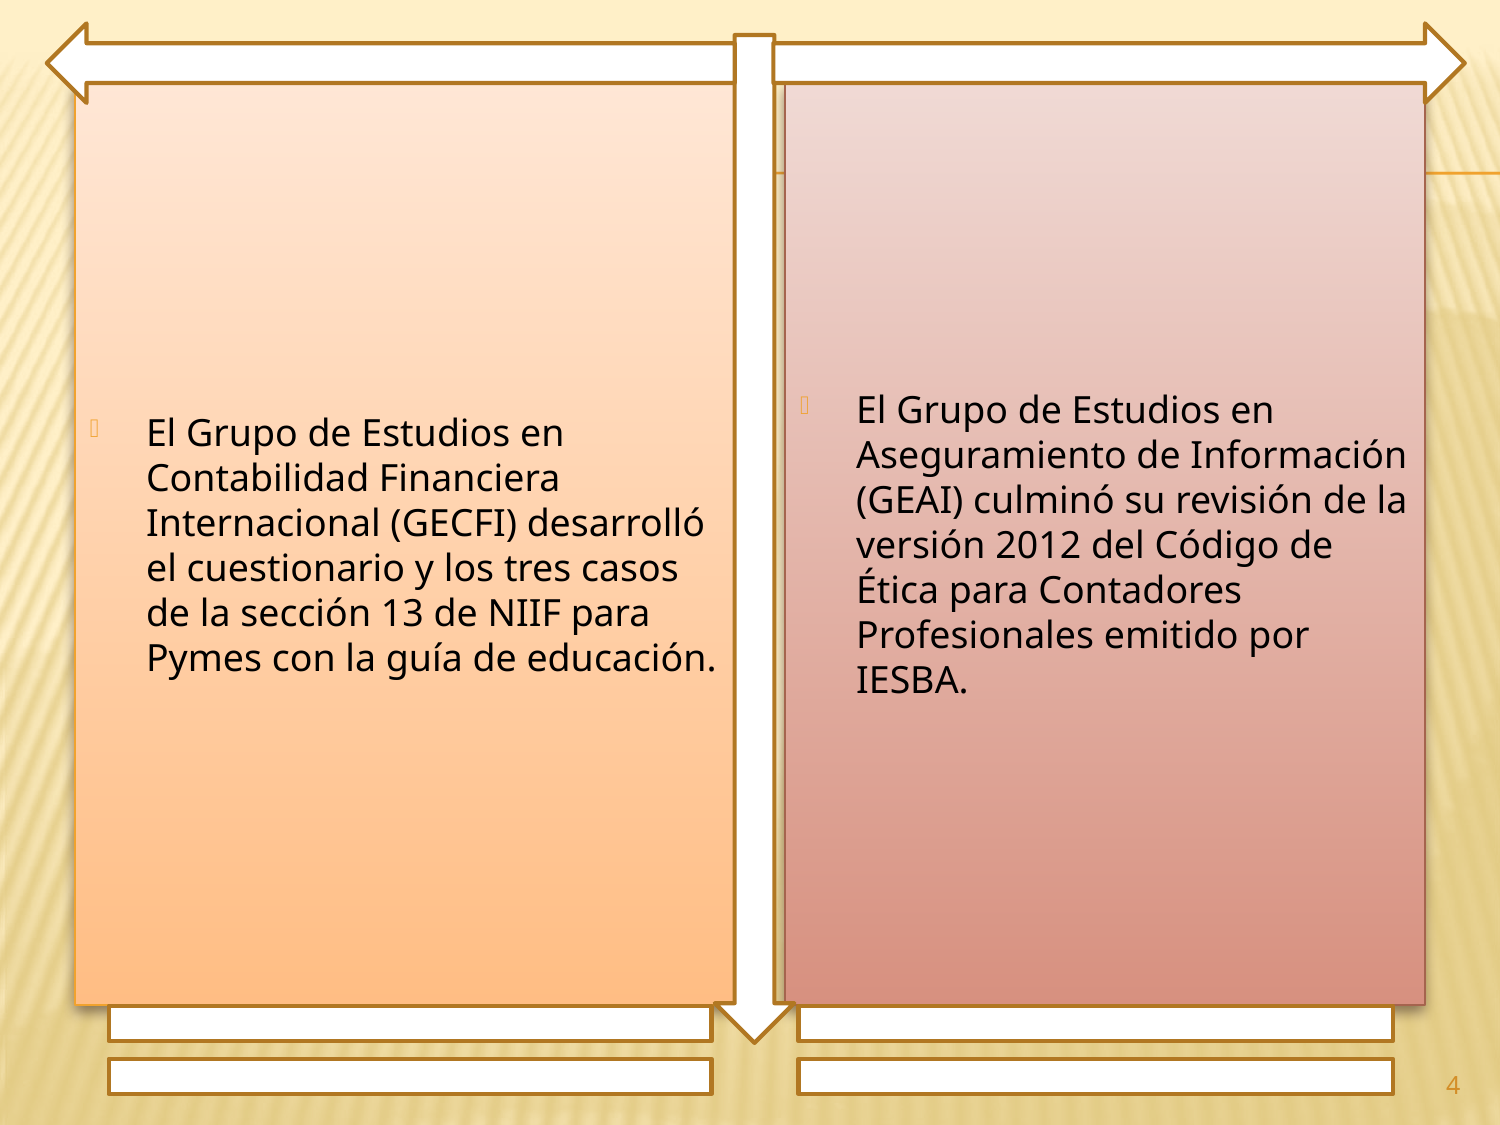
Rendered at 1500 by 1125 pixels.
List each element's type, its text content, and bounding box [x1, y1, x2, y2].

text_box [771, 21, 1467, 105]
text_box [44, 21, 737, 105]
list El Grupo de Estudios en Aseguramiento de Información (GEAI) culminó su revisión de la versión 2012 del Código de Ética para Contadores Profesionales emitido por IESBA. [784, 86, 1426, 1006]
text_box [107, 1004, 714, 1043]
list El Grupo de Estudios en Contabilidad Financiera Internacional (GECFI) desarrolló el cuestionario y los tres casos de la sección 13 de NIIF para Pymes con la guía de educación. [74, 86, 732, 1006]
slide_number 4 [1350, 1062, 1475, 1103]
text_box [107, 1057, 714, 1096]
text_box [796, 1057, 1395, 1096]
text_box [712, 32, 797, 1046]
text_box [796, 1004, 1395, 1043]
